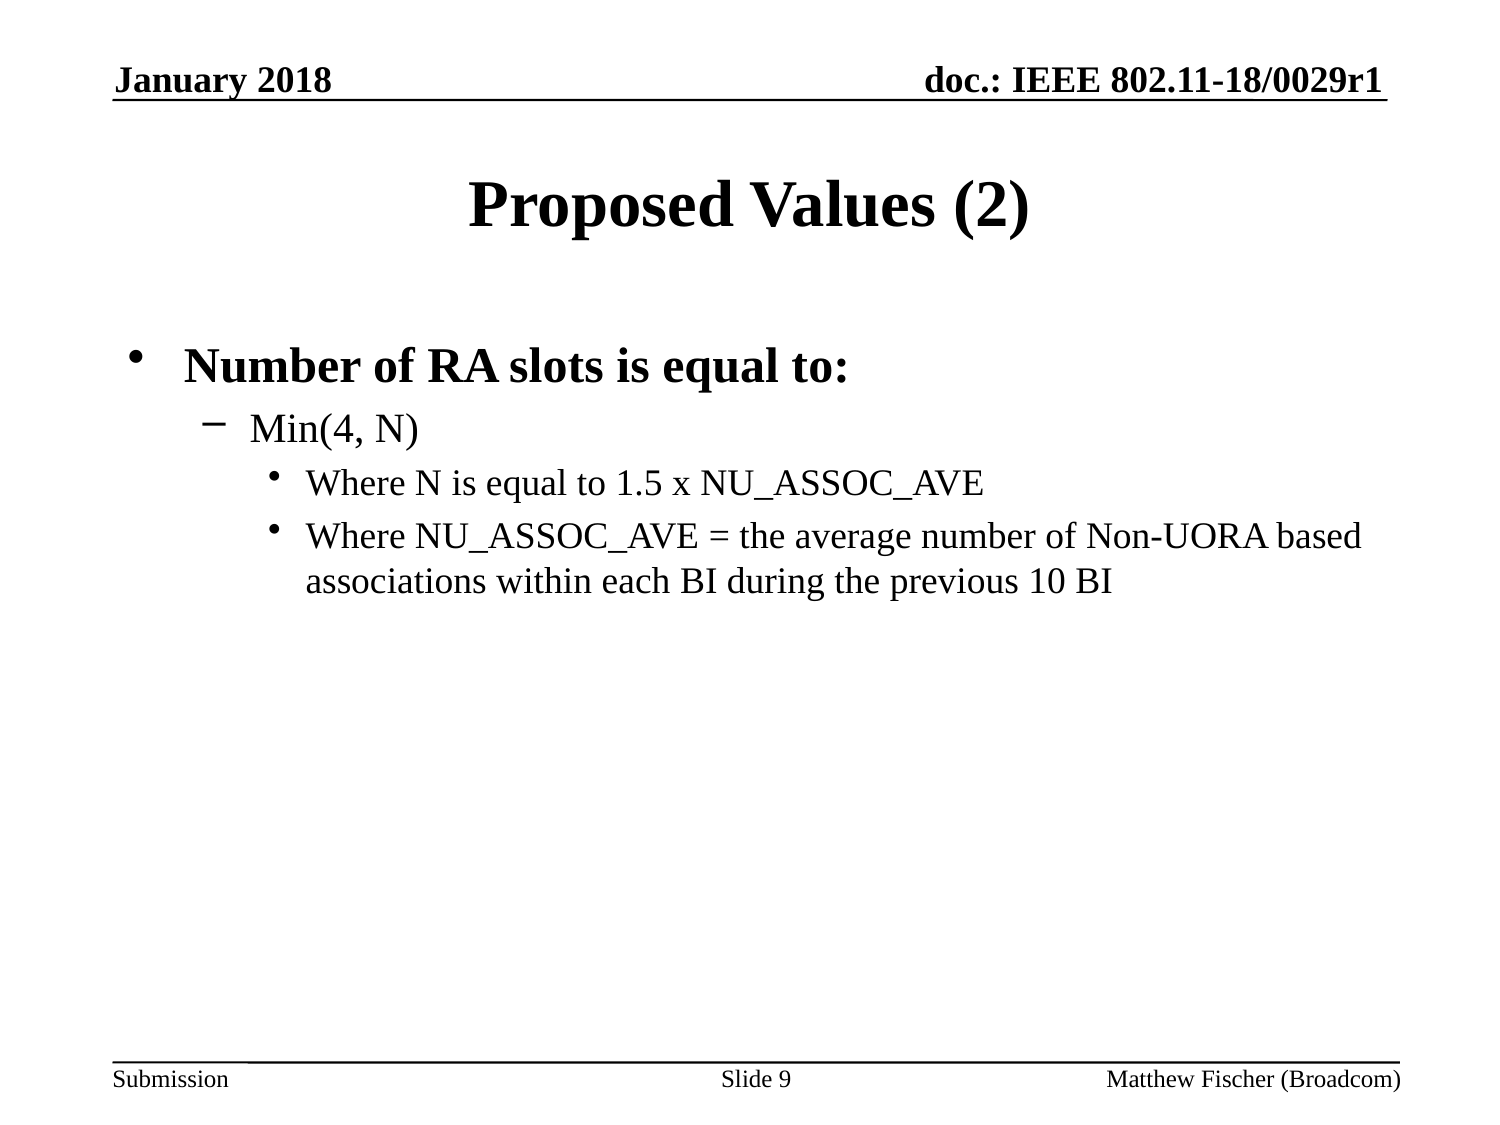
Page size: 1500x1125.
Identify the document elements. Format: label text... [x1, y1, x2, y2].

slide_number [114, 54, 335, 101]
slide_number Slide 9 [712, 1061, 800, 1093]
footer Matthew Fischer (Broadcom) [1102, 1061, 1402, 1093]
list Number of RA slots is equal to: Min(4, N) Where N is equal to 1.5 x NU_ASSOC_AVE Where NU_ASSOC_AVE = the average number of Non-UORA based associations within each BI during the previous 10 BI [112, 324, 1388, 1001]
title Proposed Values (2) [112, 112, 1388, 288]
